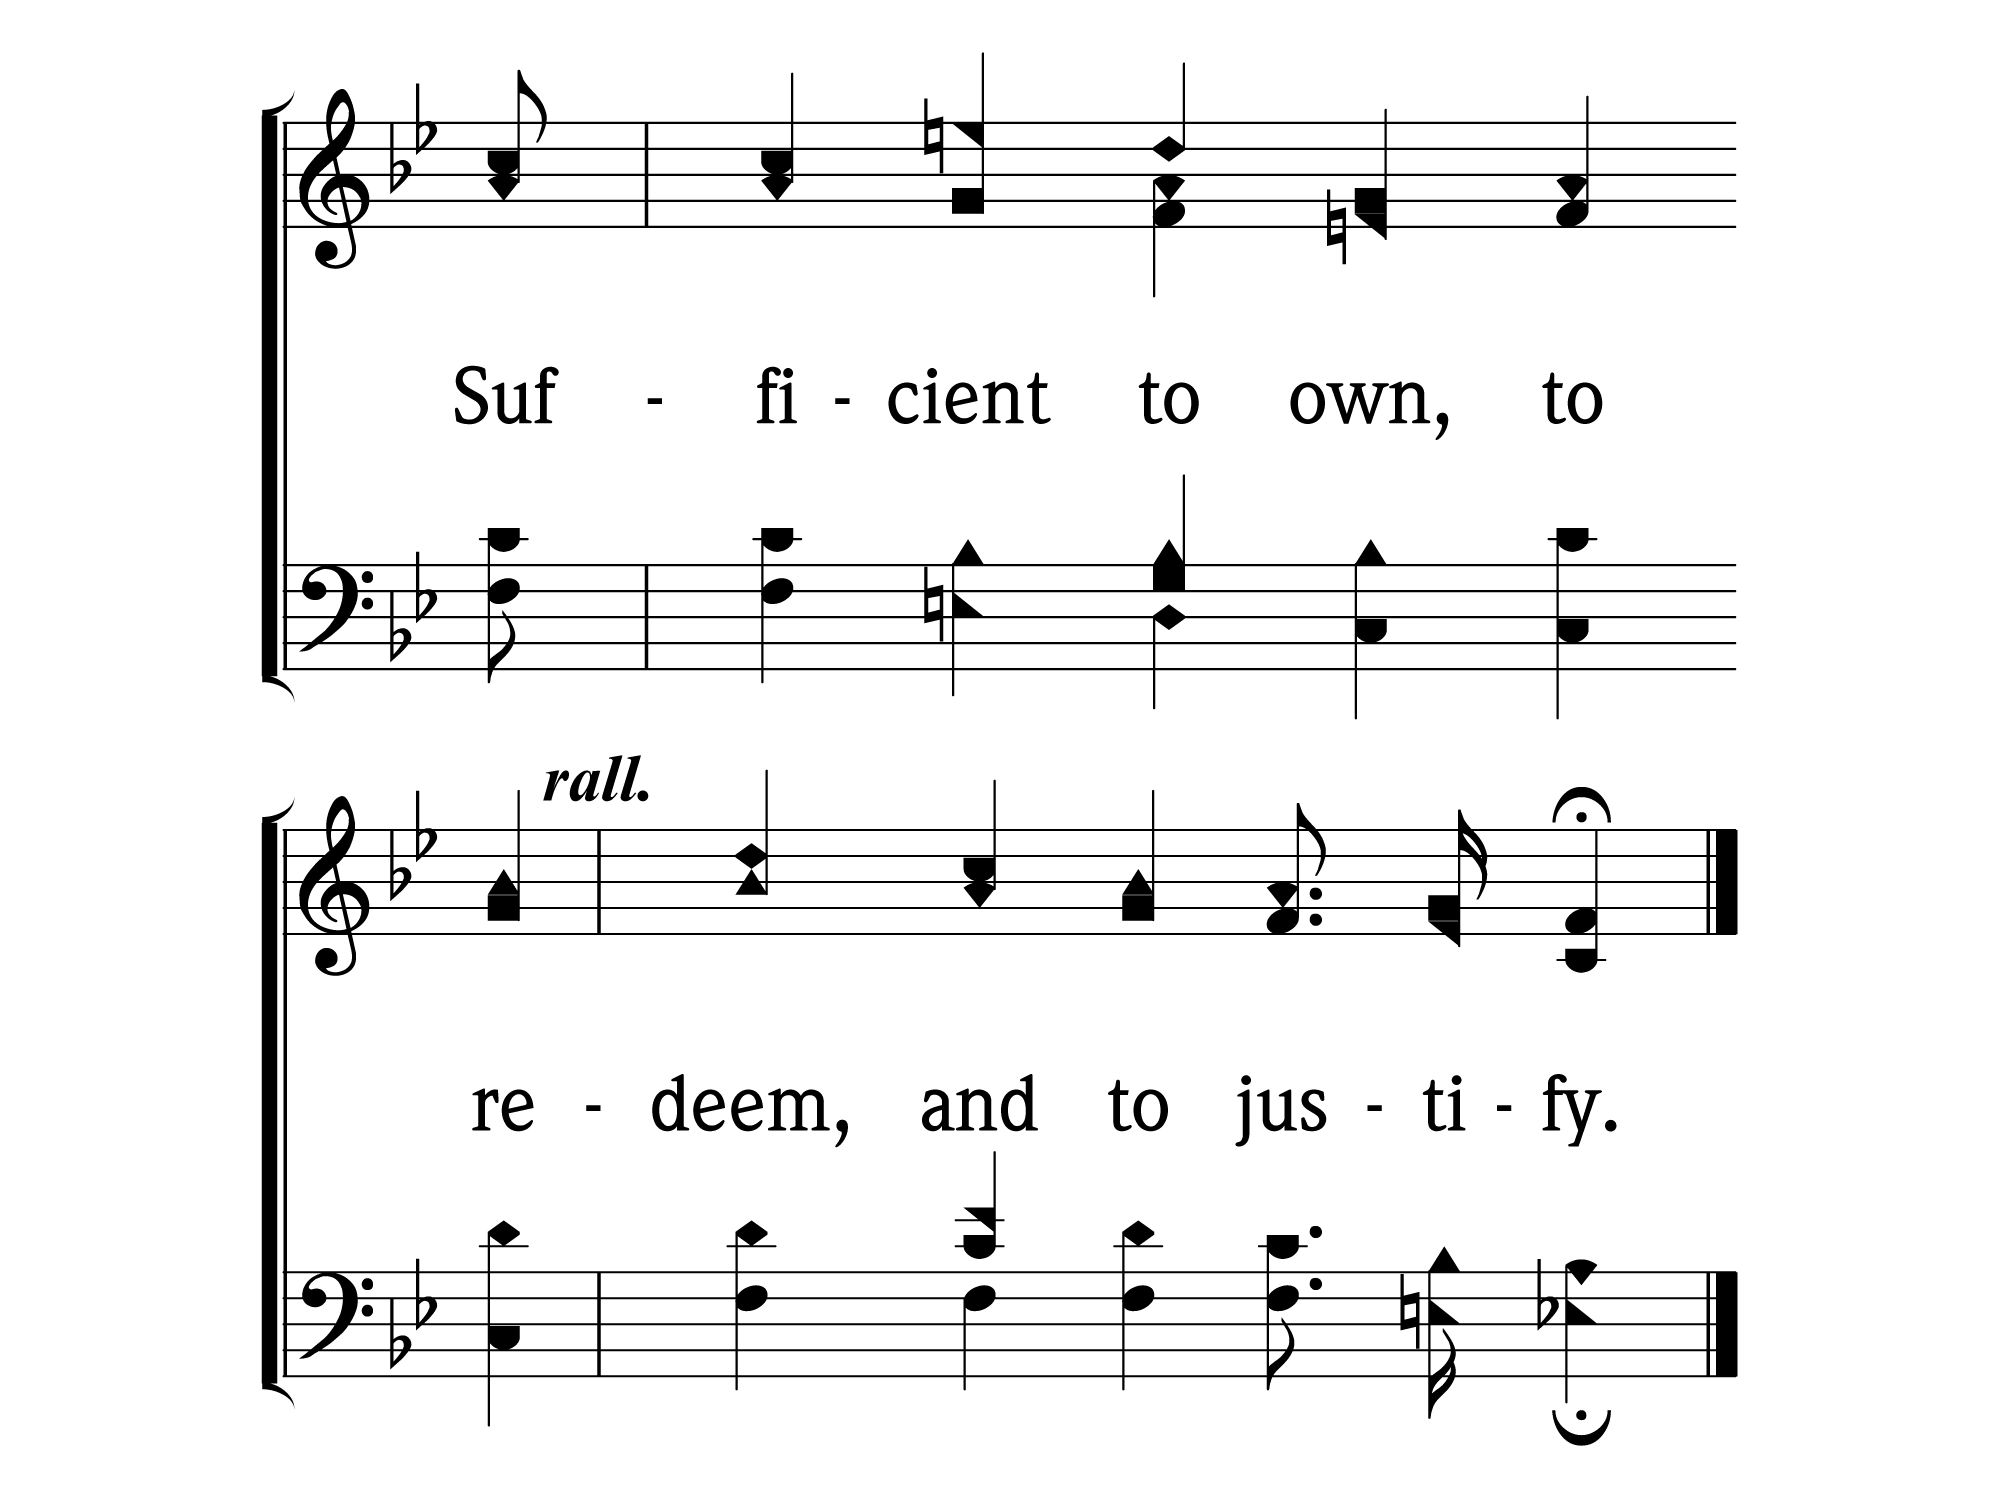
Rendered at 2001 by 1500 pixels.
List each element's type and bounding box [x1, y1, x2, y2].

text_box [0, 0, 2000, 1500]
